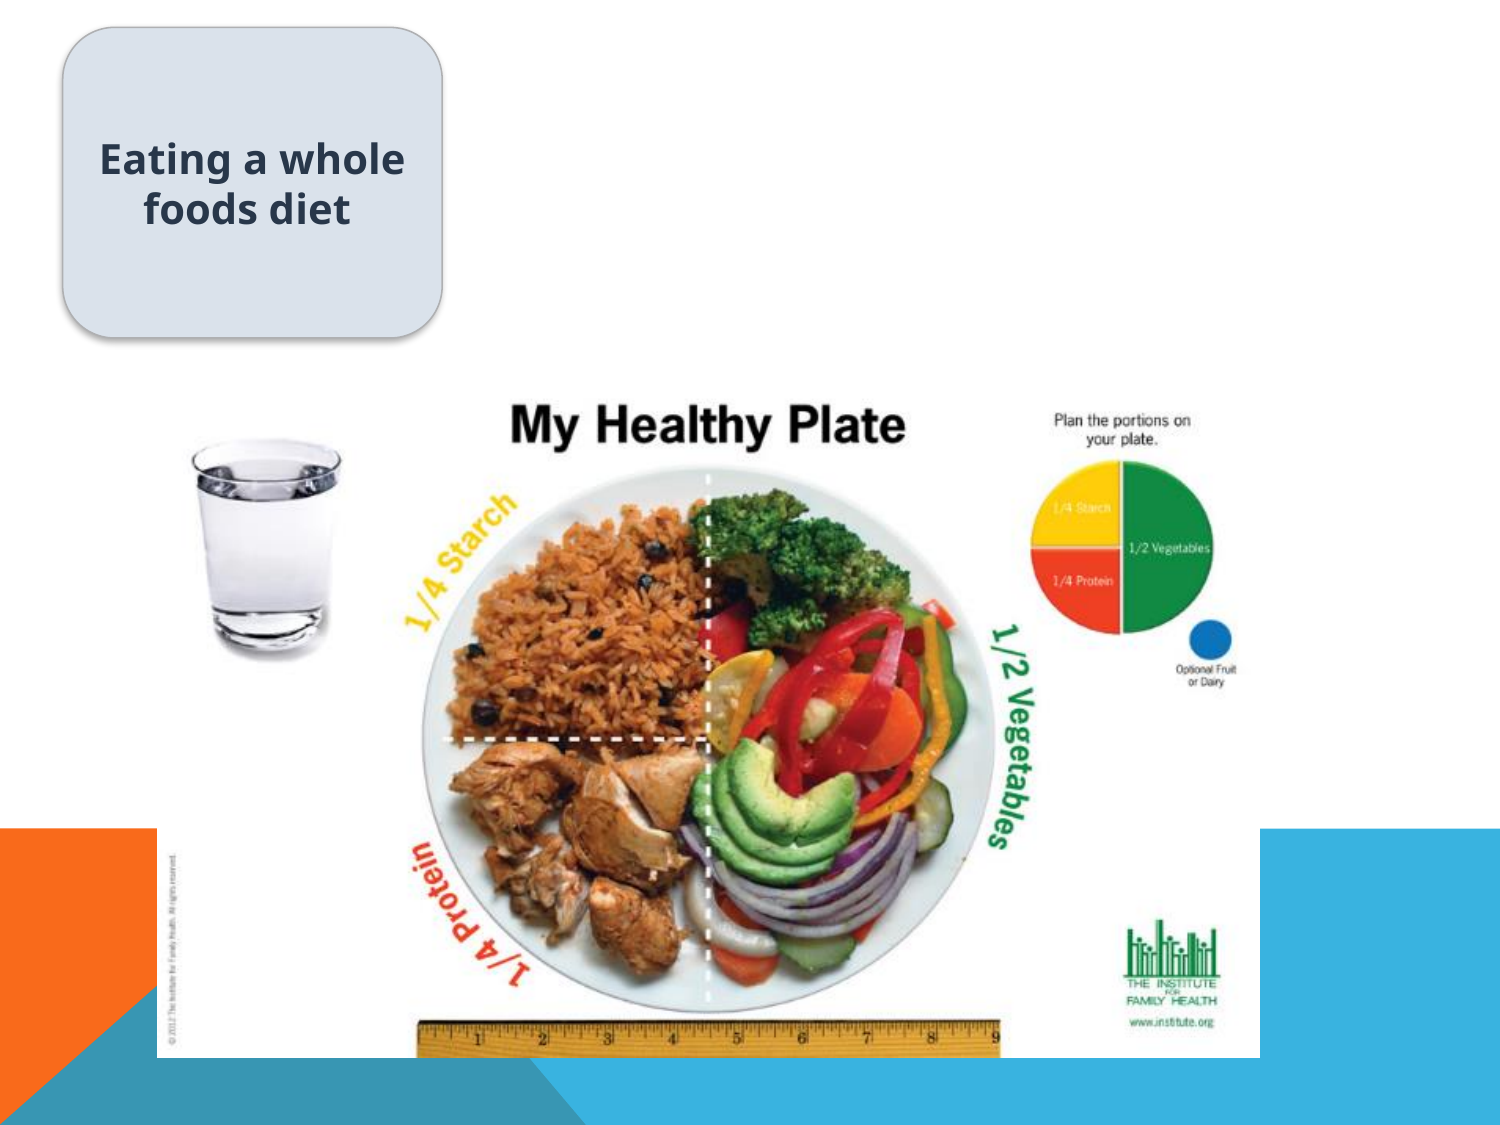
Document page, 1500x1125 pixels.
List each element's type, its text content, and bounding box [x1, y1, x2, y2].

text_box Eating a whole foods diet [61, 26, 443, 339]
picture [157, 374, 1260, 1058]
